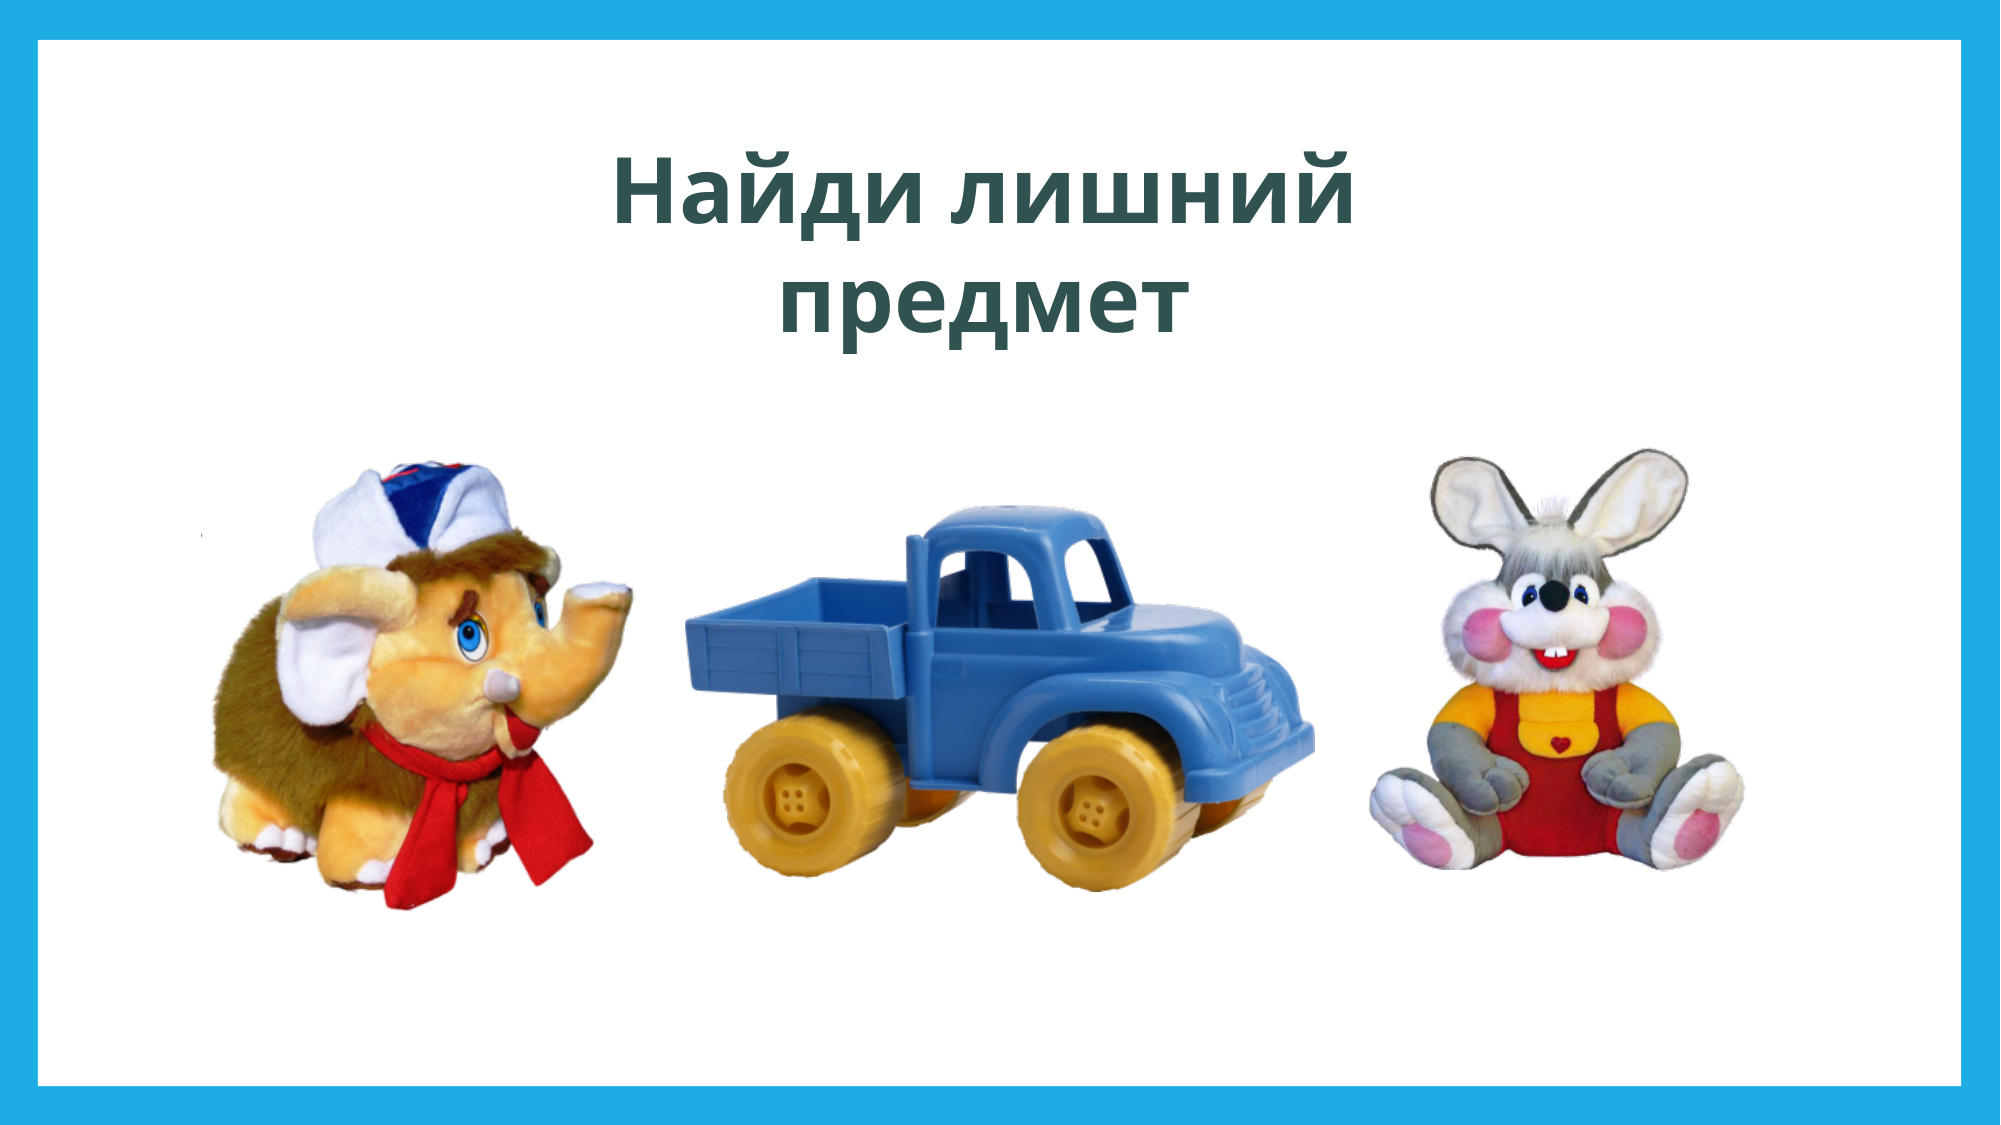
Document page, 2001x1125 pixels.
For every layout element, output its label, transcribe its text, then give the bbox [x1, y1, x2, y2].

picture [685, 505, 1315, 892]
picture [1364, 441, 1752, 889]
picture [200, 445, 644, 923]
text_box Найди лишний предмет [449, 124, 1519, 359]
